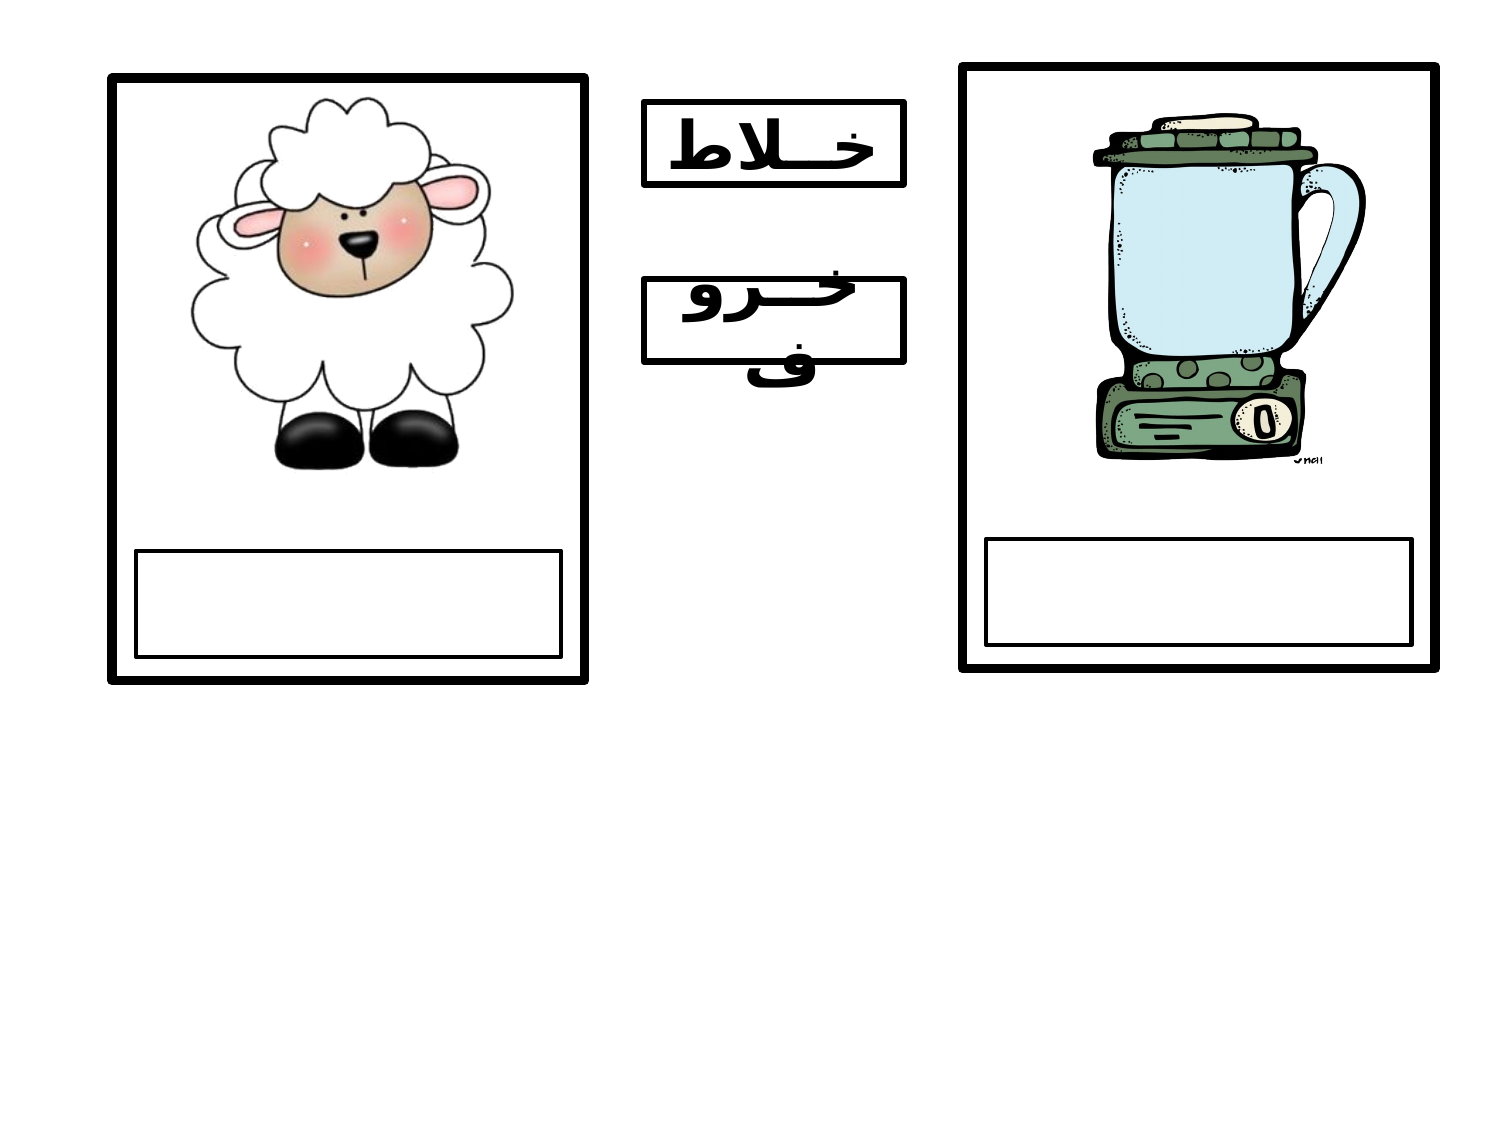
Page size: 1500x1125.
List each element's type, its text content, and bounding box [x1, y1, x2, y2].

text_box خــلاط [642, 100, 906, 186]
text_box [134, 549, 563, 659]
text_box [984, 537, 1414, 647]
picture [1092, 113, 1368, 464]
text_box خــروف [642, 277, 906, 364]
text_box [961, 64, 1437, 671]
text_box [110, 76, 587, 683]
picture [182, 89, 517, 479]
